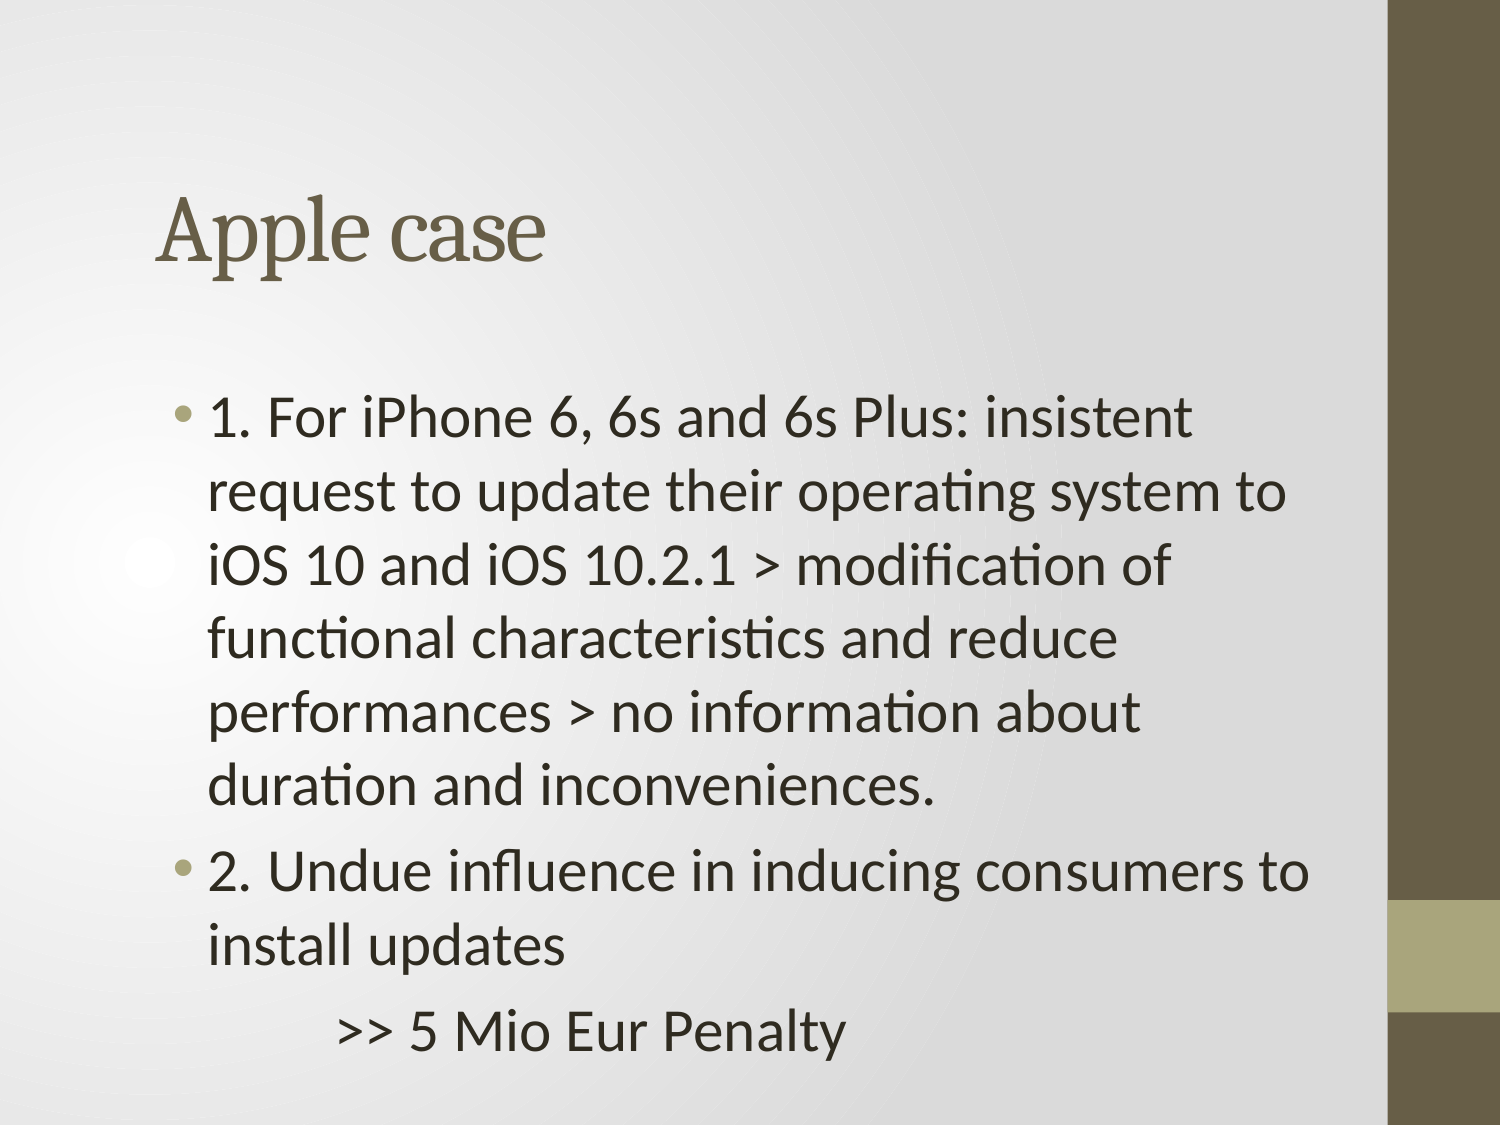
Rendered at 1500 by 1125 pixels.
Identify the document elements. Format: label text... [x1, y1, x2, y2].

title Apple case [140, 101, 1429, 344]
list 1. For iPhone 6, 6s and 6s Plus: insistent request to update their operating system to iOS 10 and iOS 10.2.1 > modification of functional characteristics and reduce performances > no information about duration and inconveniences. 2. Undue influence in inducing consumers to install updates >> 5 Mio Eur Penalty [140, 369, 1360, 1072]
